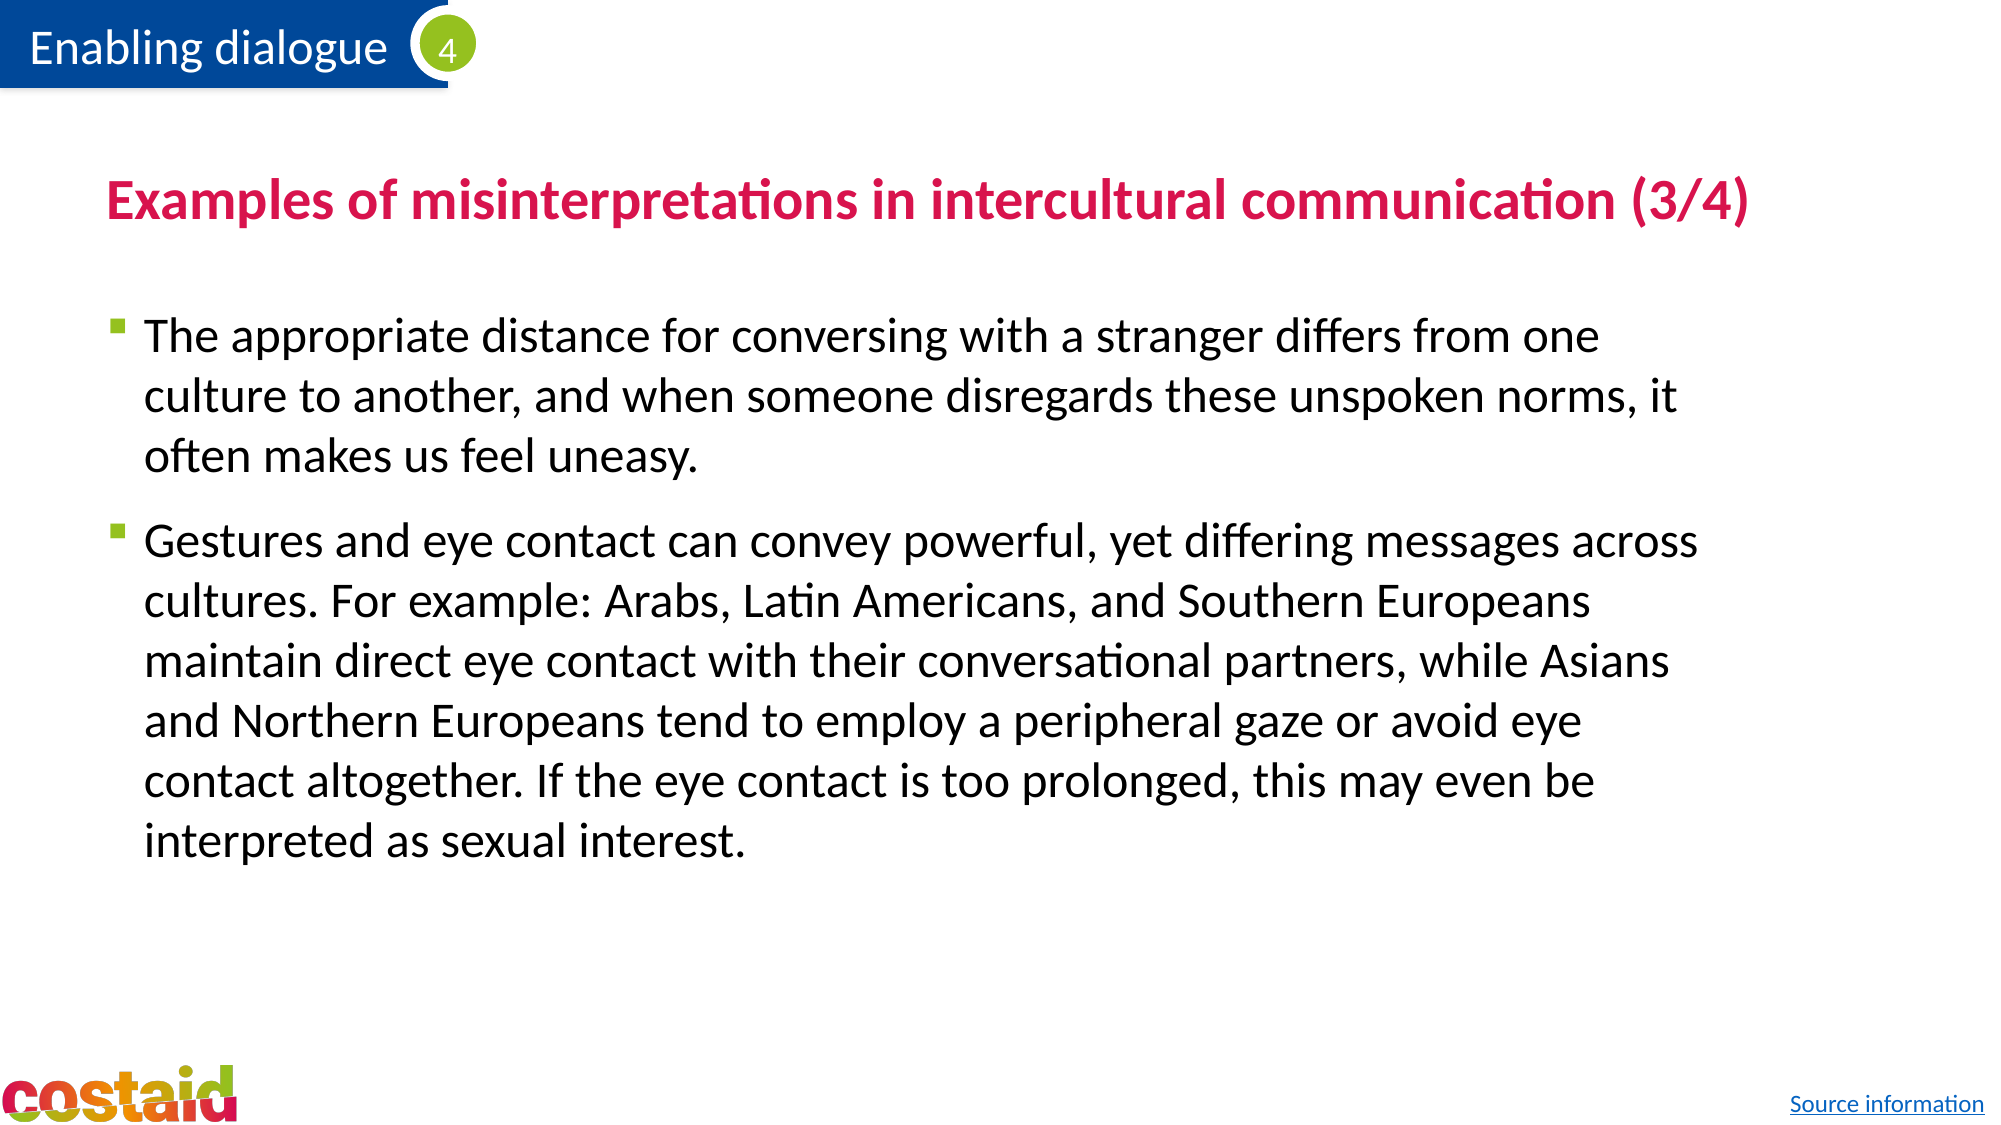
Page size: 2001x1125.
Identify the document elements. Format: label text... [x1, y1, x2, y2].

text_box Source information [1531, 1079, 2000, 1125]
picture [0, 1065, 267, 1125]
list The appropriate distance for conversing with a stranger differs from one culture to another, and when someone disregards these unspoken norms, it often makes us feel uneasy. Gestures and eye contact can convey powerful, yet differing messages across cultures. For example: Arabs, Latin Americans, and Southern Europeans maintain direct eye contact with their conversational partners, while Asians and Northern Europeans tend to employ a peripheral gaze or avoid eye contact altogether. If the eye contact is too prolonged, this may even be interpreted as sexual interest. [91, 295, 1739, 1094]
title Examples of misinterpretations in intercultural communication (3/4) [91, 182, 1906, 282]
